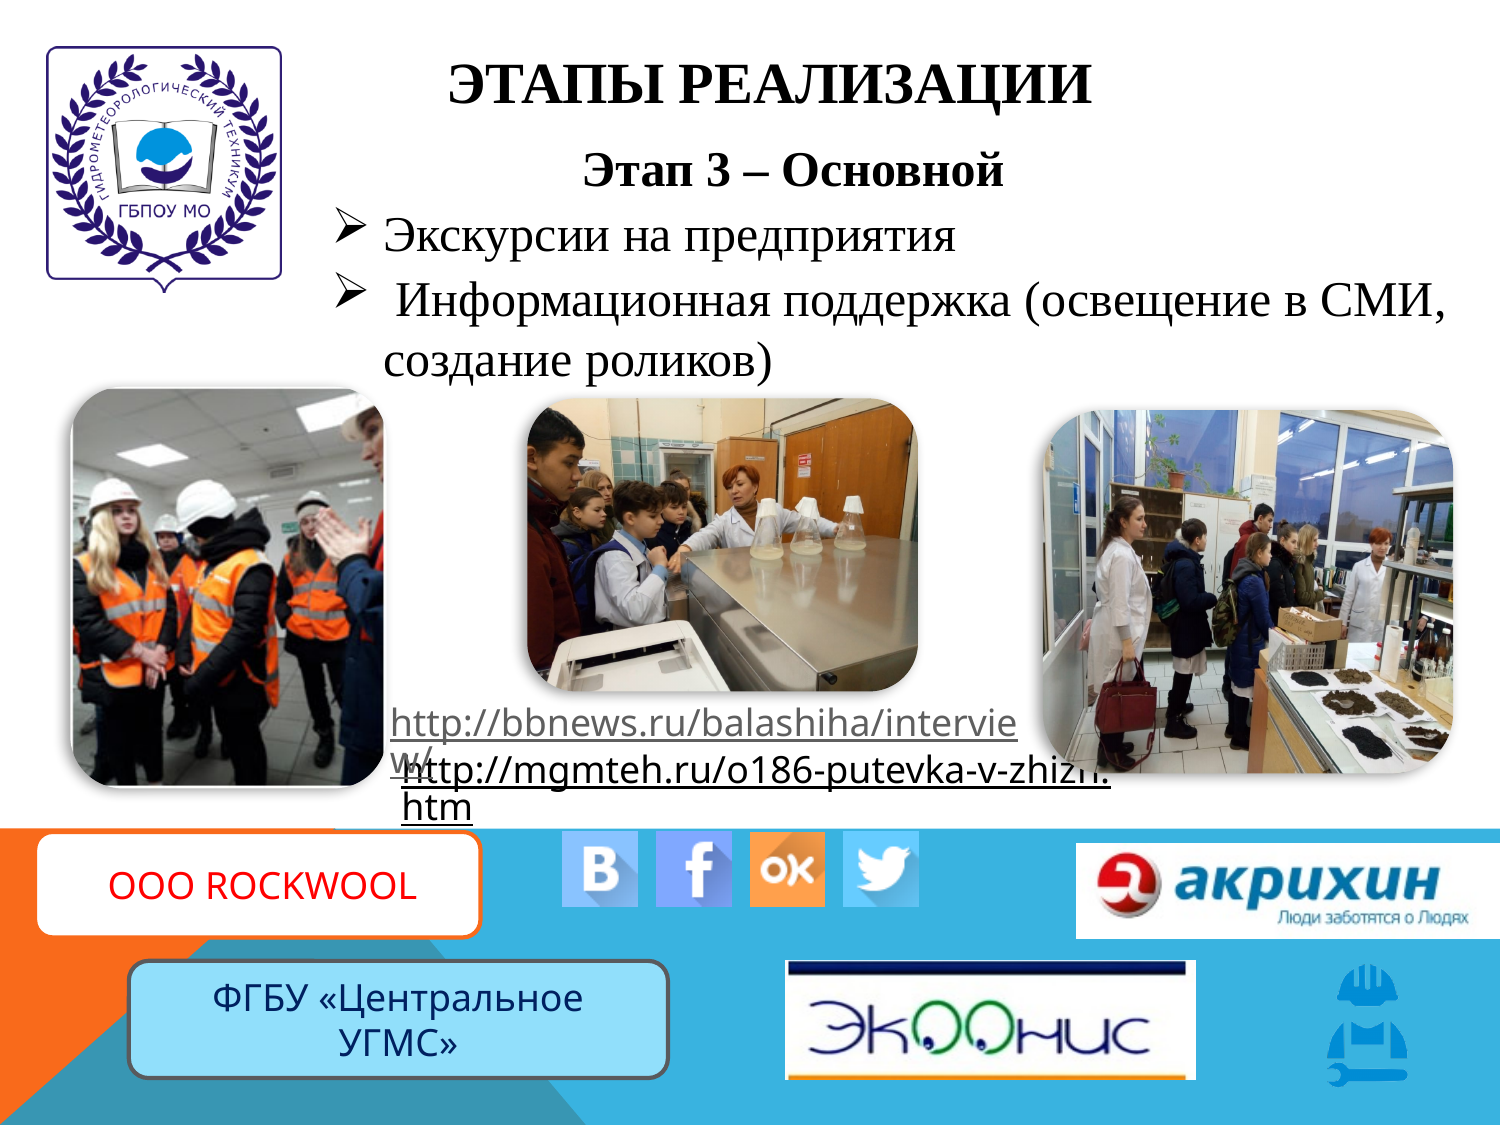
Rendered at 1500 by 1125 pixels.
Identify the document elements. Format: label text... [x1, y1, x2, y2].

picture [46, 46, 283, 294]
text_box http://bbnews.ru/balashiha/interview/ [392, 691, 1037, 758]
picture [70, 386, 387, 789]
picture [843, 831, 919, 908]
title ЭТАПЫ РЕАЛИЗАЦИИ [152, 35, 1387, 126]
list Этап 3 – Основной Экскурсии на предприятия Информационная поддержка (освещение в СМИ, создание роликов) [316, 128, 1477, 411]
text_box ООО ROCKWOOL [32, 829, 483, 940]
picture [784, 960, 1196, 1081]
picture [562, 831, 638, 908]
picture [527, 398, 919, 692]
picture [1265, 960, 1470, 1089]
picture [1076, 843, 1500, 940]
picture [655, 831, 732, 908]
text_box ФГБУ «Центральное УГМС» [126, 958, 671, 1081]
picture [749, 831, 826, 908]
picture [1042, 409, 1454, 774]
text_box http://mgmteh.ru/o186-putevka-v-zhizn.htm [386, 758, 1140, 894]
